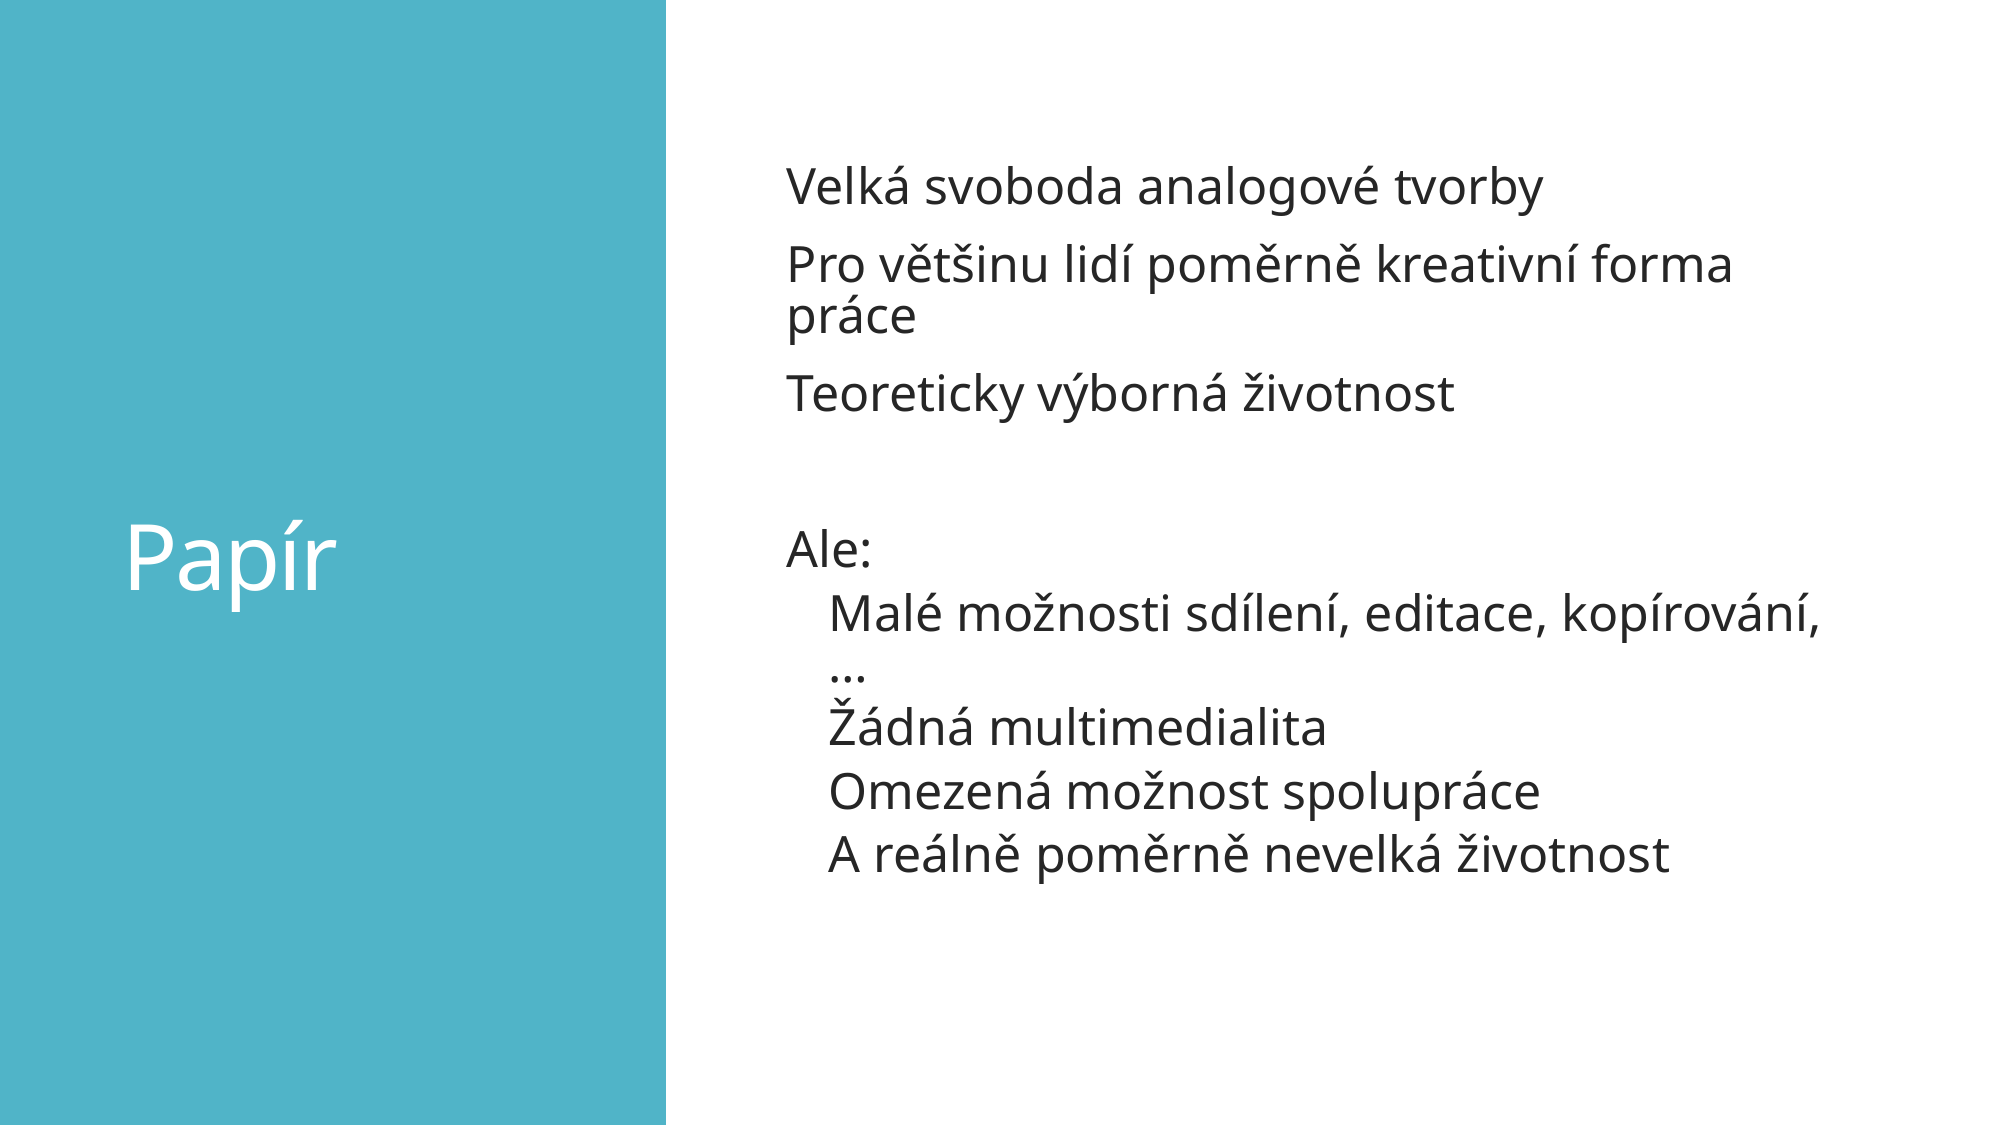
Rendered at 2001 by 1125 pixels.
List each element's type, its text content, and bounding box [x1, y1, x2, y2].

text_box [0, 0, 667, 1125]
title Papír [107, 153, 598, 972]
list Velká svoboda analogové tvorby Pro většinu lidí poměrně kreativní forma práce Teoreticky výborná životnost Ale: Malé možnosti sdílení, editace, kopírování,… Žádná multimedialita Omezená možnost spolupráce A reálně poměrně nevelká životnost [756, 153, 1876, 972]
